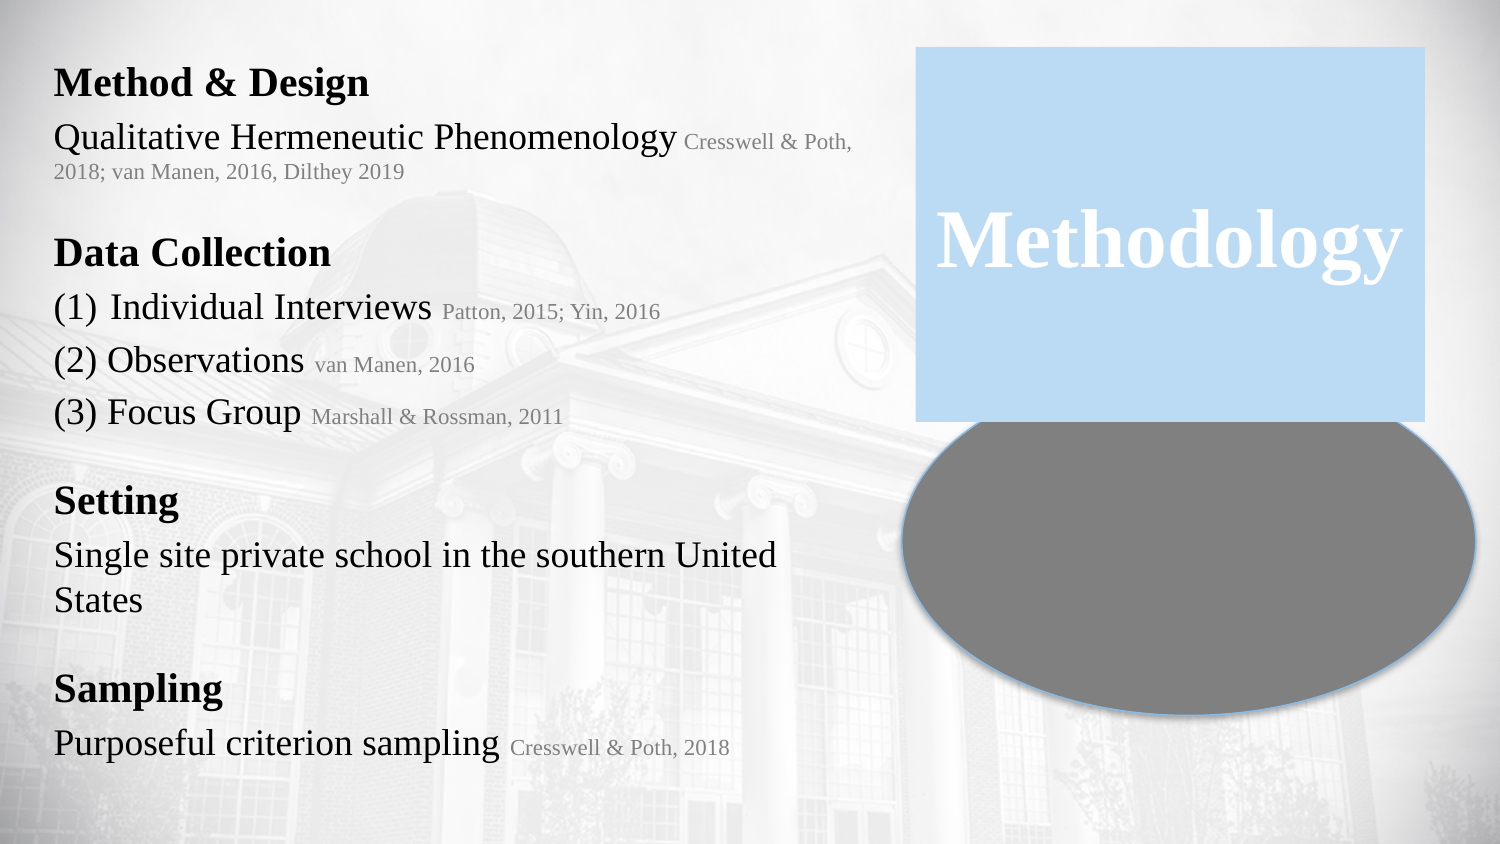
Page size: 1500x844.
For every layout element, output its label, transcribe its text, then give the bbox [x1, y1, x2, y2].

picture [0, 0, 1500, 844]
text_box [900, 422, 1477, 717]
title Methodology [915, 46, 1425, 422]
list Method & Design Qualitative Hermeneutic Phenomenology Cresswell & Poth, 2018; van Manen, 2016, Dilthey 2019 Data Collection Individual Interviews Patton, 2015; Yin, 2016 (2) Observations van Manen, 2016 (3) Focus Group Marshall & Rossman, 2011 Setting Single site private school in the southern United States Sampling Purposeful criterion sampling Cresswell & Poth, 2018 [38, 46, 880, 804]
